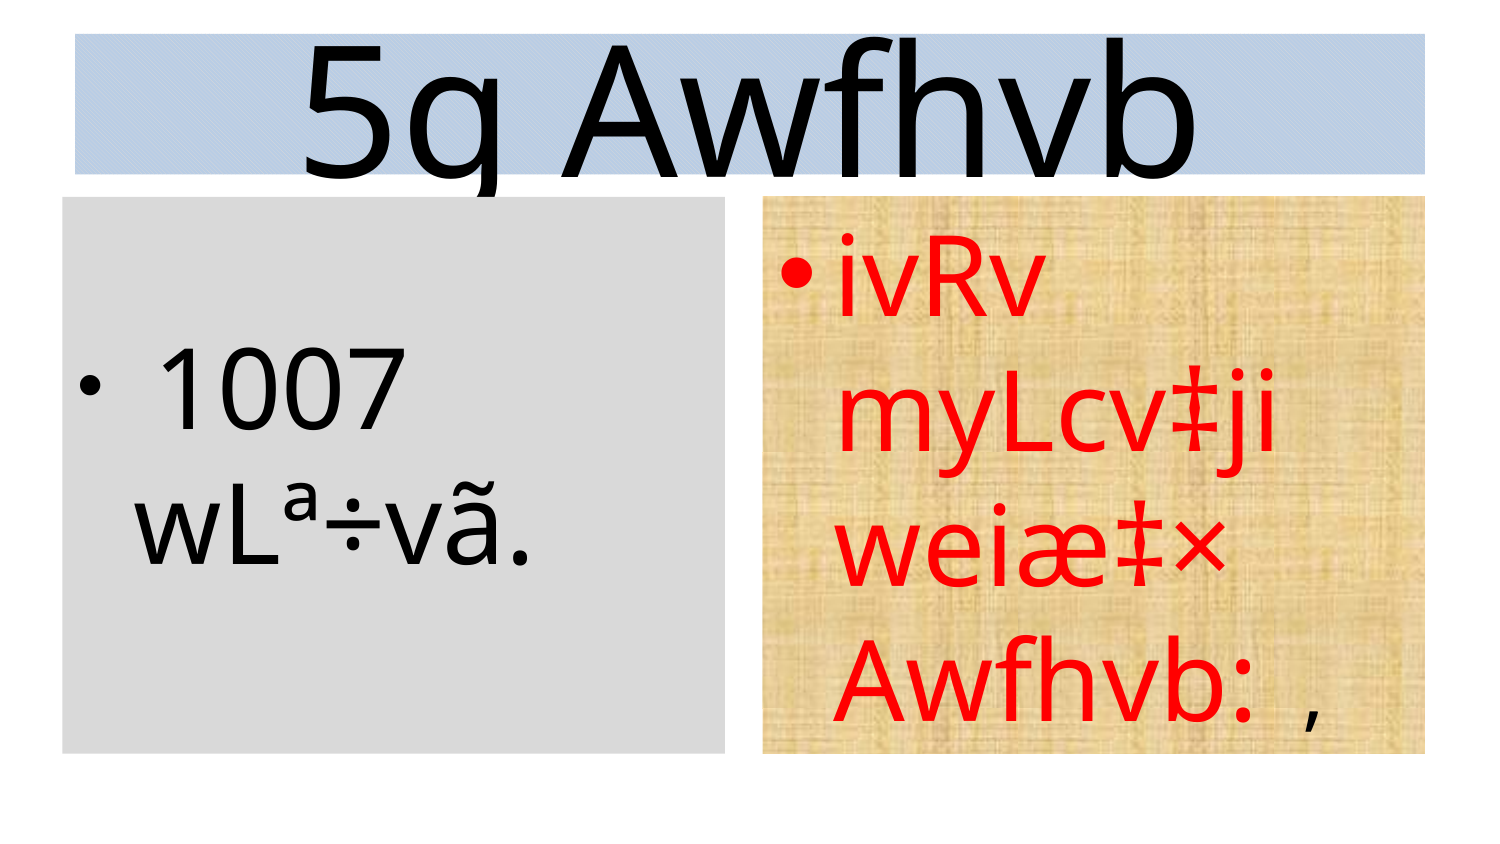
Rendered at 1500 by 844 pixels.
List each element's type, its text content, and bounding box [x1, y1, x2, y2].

list ivRv myLcv‡ji weiæ‡× Awfhvb: , [762, 196, 1425, 754]
title 5g Awfhvb [75, 33, 1425, 175]
list 1007 wLª÷vã. [62, 196, 725, 754]
